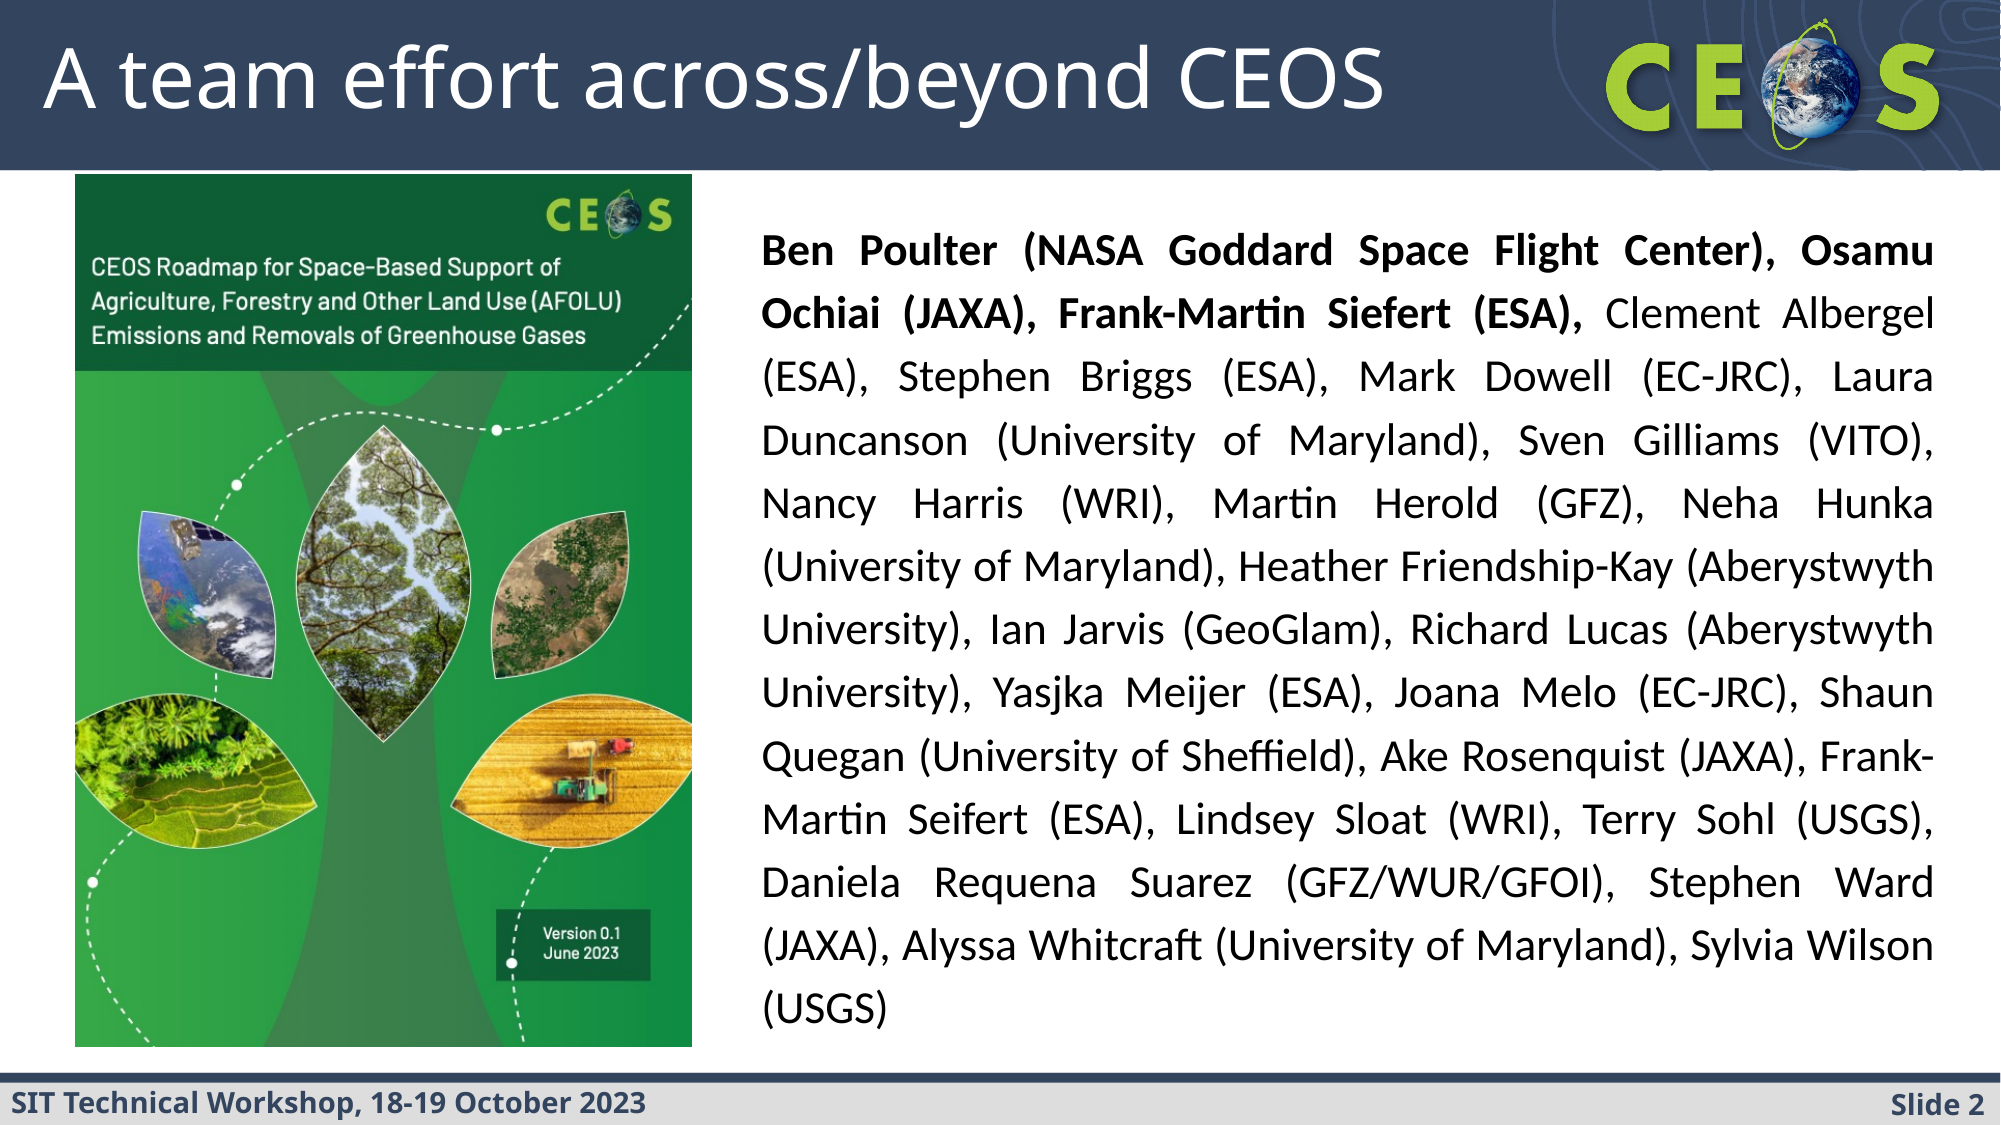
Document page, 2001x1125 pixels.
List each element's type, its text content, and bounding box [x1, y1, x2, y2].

picture [1606, 18, 1939, 150]
picture [75, 174, 692, 1047]
text_box Ben Poulter (NASA Goddard Space Flight Center), Osamu Ochiai (JAXA), Frank-Martin Siefert (ESA), Clement Albergel (ESA), Stephen Briggs (ESA), Mark Dowell (EC-JRC), Laura Duncanson (University of Maryland), Sven Gilliams (VITO), Nancy Harris (WRI), Martin Herold (GFZ), Neha Hunka (University of Maryland), Heather Friendship-Kay (Aberystwyth University), Ian Jarvis (GeoGlam), Richard Lucas (Aberystwyth University), Yasjka Meijer (ESA), Joana Melo (EC-JRC), Shaun Quegan (University of Sheffield), Ake Rosenquist (JAXA), Frank-Martin Seifert (ESA), Lindsey Sloat (WRI), Terry Sohl (USGS), Daniela Requena Suarez (GFZ/WUR/GFOI), Stephen Ward (JAXA), Alyssa Whitcraft (University of Maryland), Sylvia Wilson (USGS) [697, 203, 1951, 992]
title A team effort across/beyond CEOS [28, 28, 1569, 157]
